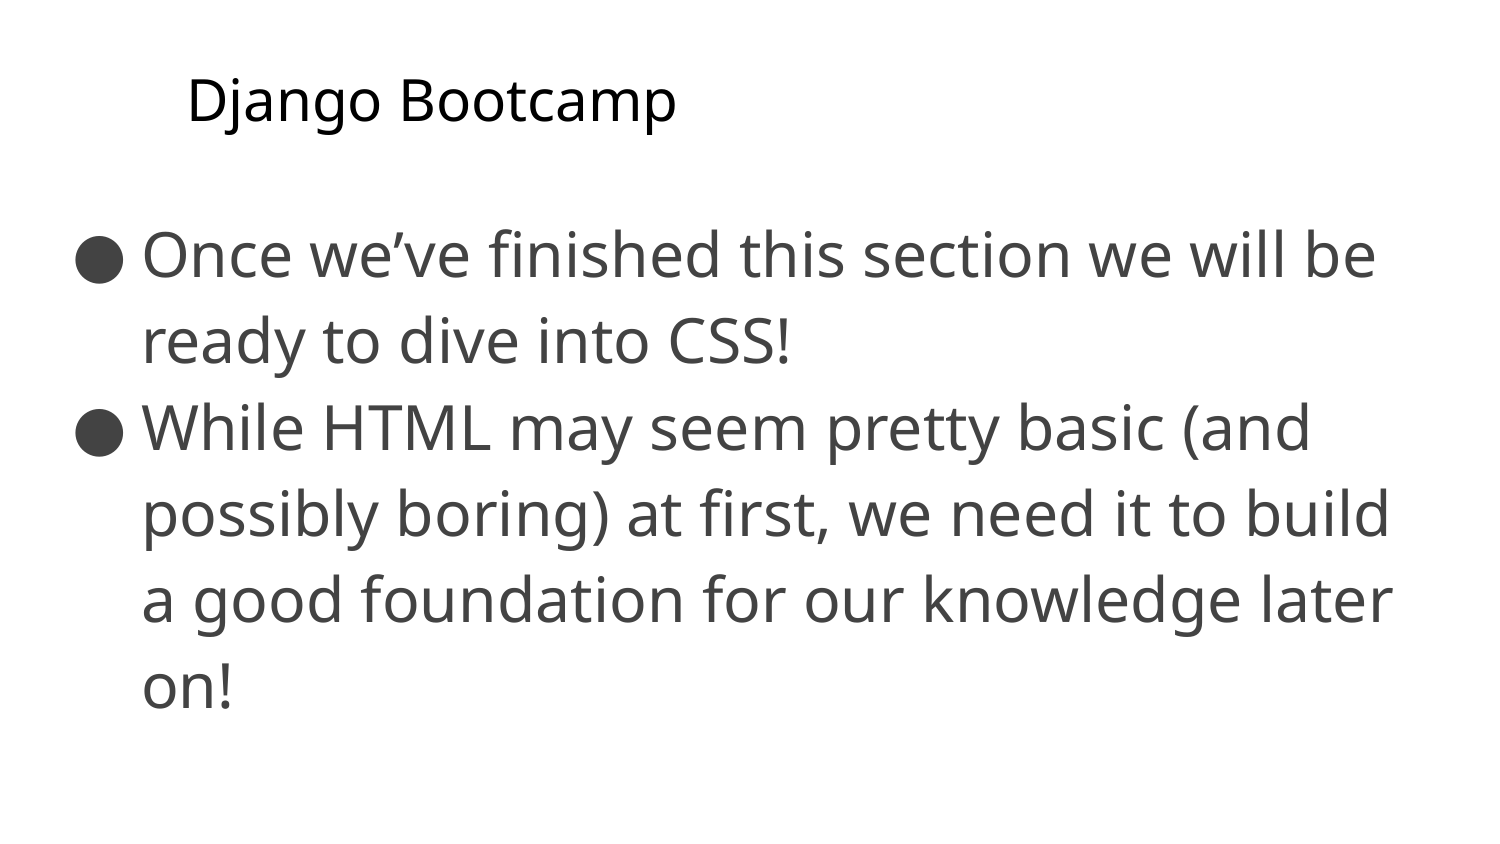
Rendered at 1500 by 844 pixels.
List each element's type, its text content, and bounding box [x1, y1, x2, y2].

list Once we’ve finished this section we will be ready to dive into CSS! While HTML may seem pretty basic (and possibly boring) at first, we need it to build a good foundation for our knowledge later on! [51, 189, 1449, 750]
title Django Bootcamp [171, 48, 1449, 143]
